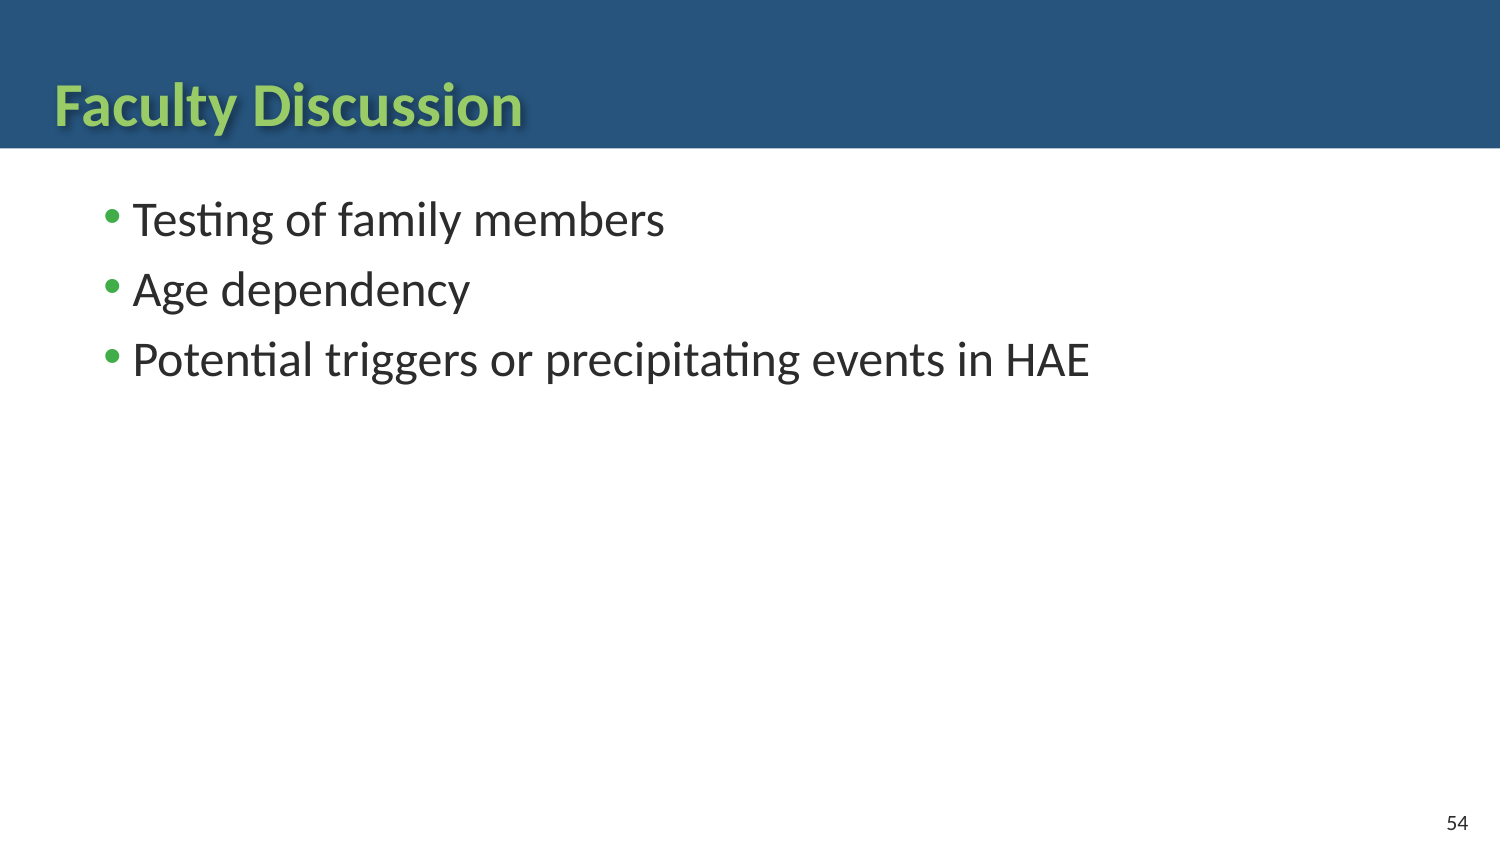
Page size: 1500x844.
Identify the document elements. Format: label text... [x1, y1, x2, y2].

slide_number 54 [1414, 798, 1484, 844]
list Testing of family members Age dependency Potential triggers or precipitating events in HAE [88, 178, 1376, 752]
title Faculty Discussion [39, 36, 1381, 147]
